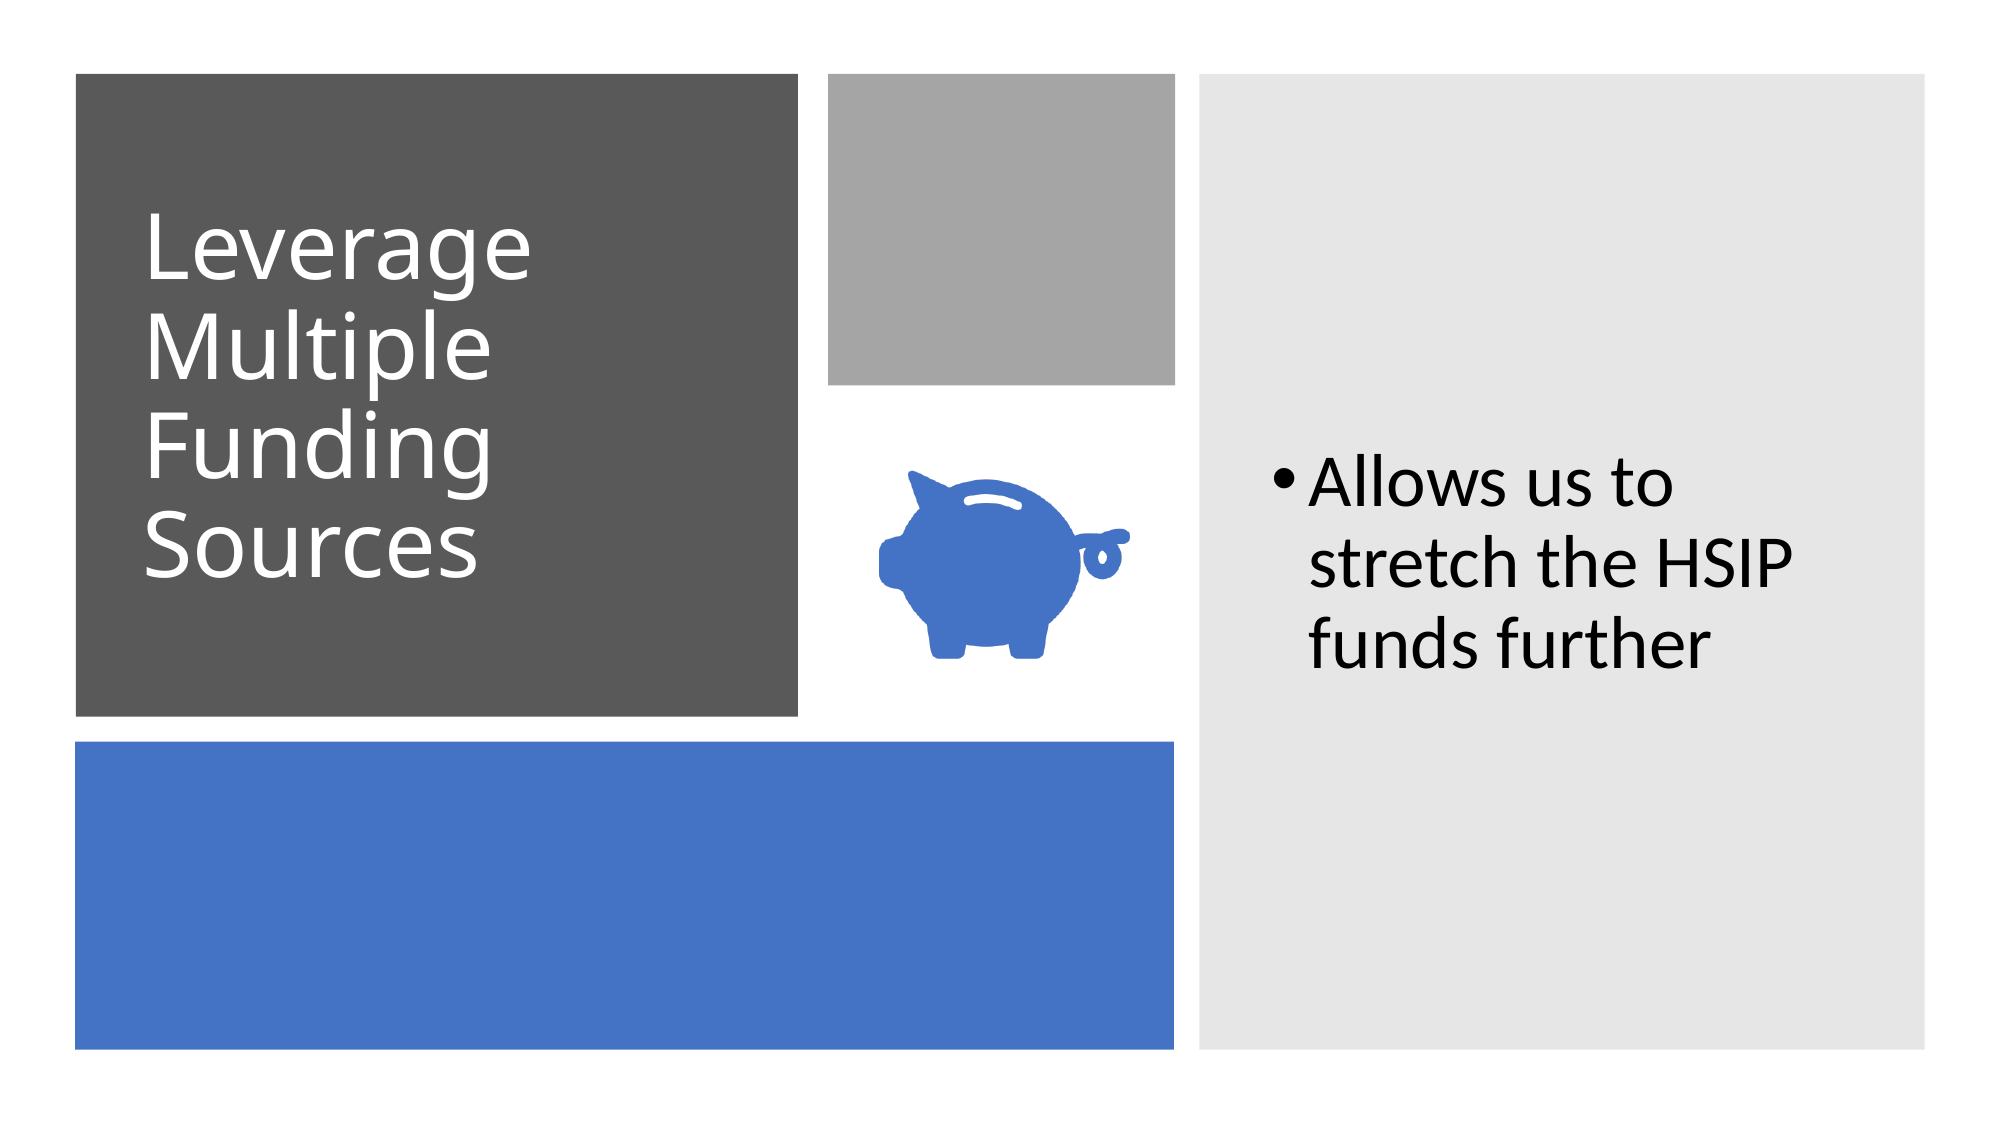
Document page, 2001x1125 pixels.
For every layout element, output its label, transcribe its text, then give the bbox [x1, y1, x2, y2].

text_box [74, 741, 1175, 1051]
picture [859, 422, 1140, 703]
text_box [75, 73, 799, 718]
text_box [1198, 73, 1926, 1051]
title Leverage Multiple Funding Sources [127, 125, 744, 673]
text_box [827, 73, 1176, 386]
list Allows us to stretch the HSIP funds further [1256, 130, 1873, 996]
